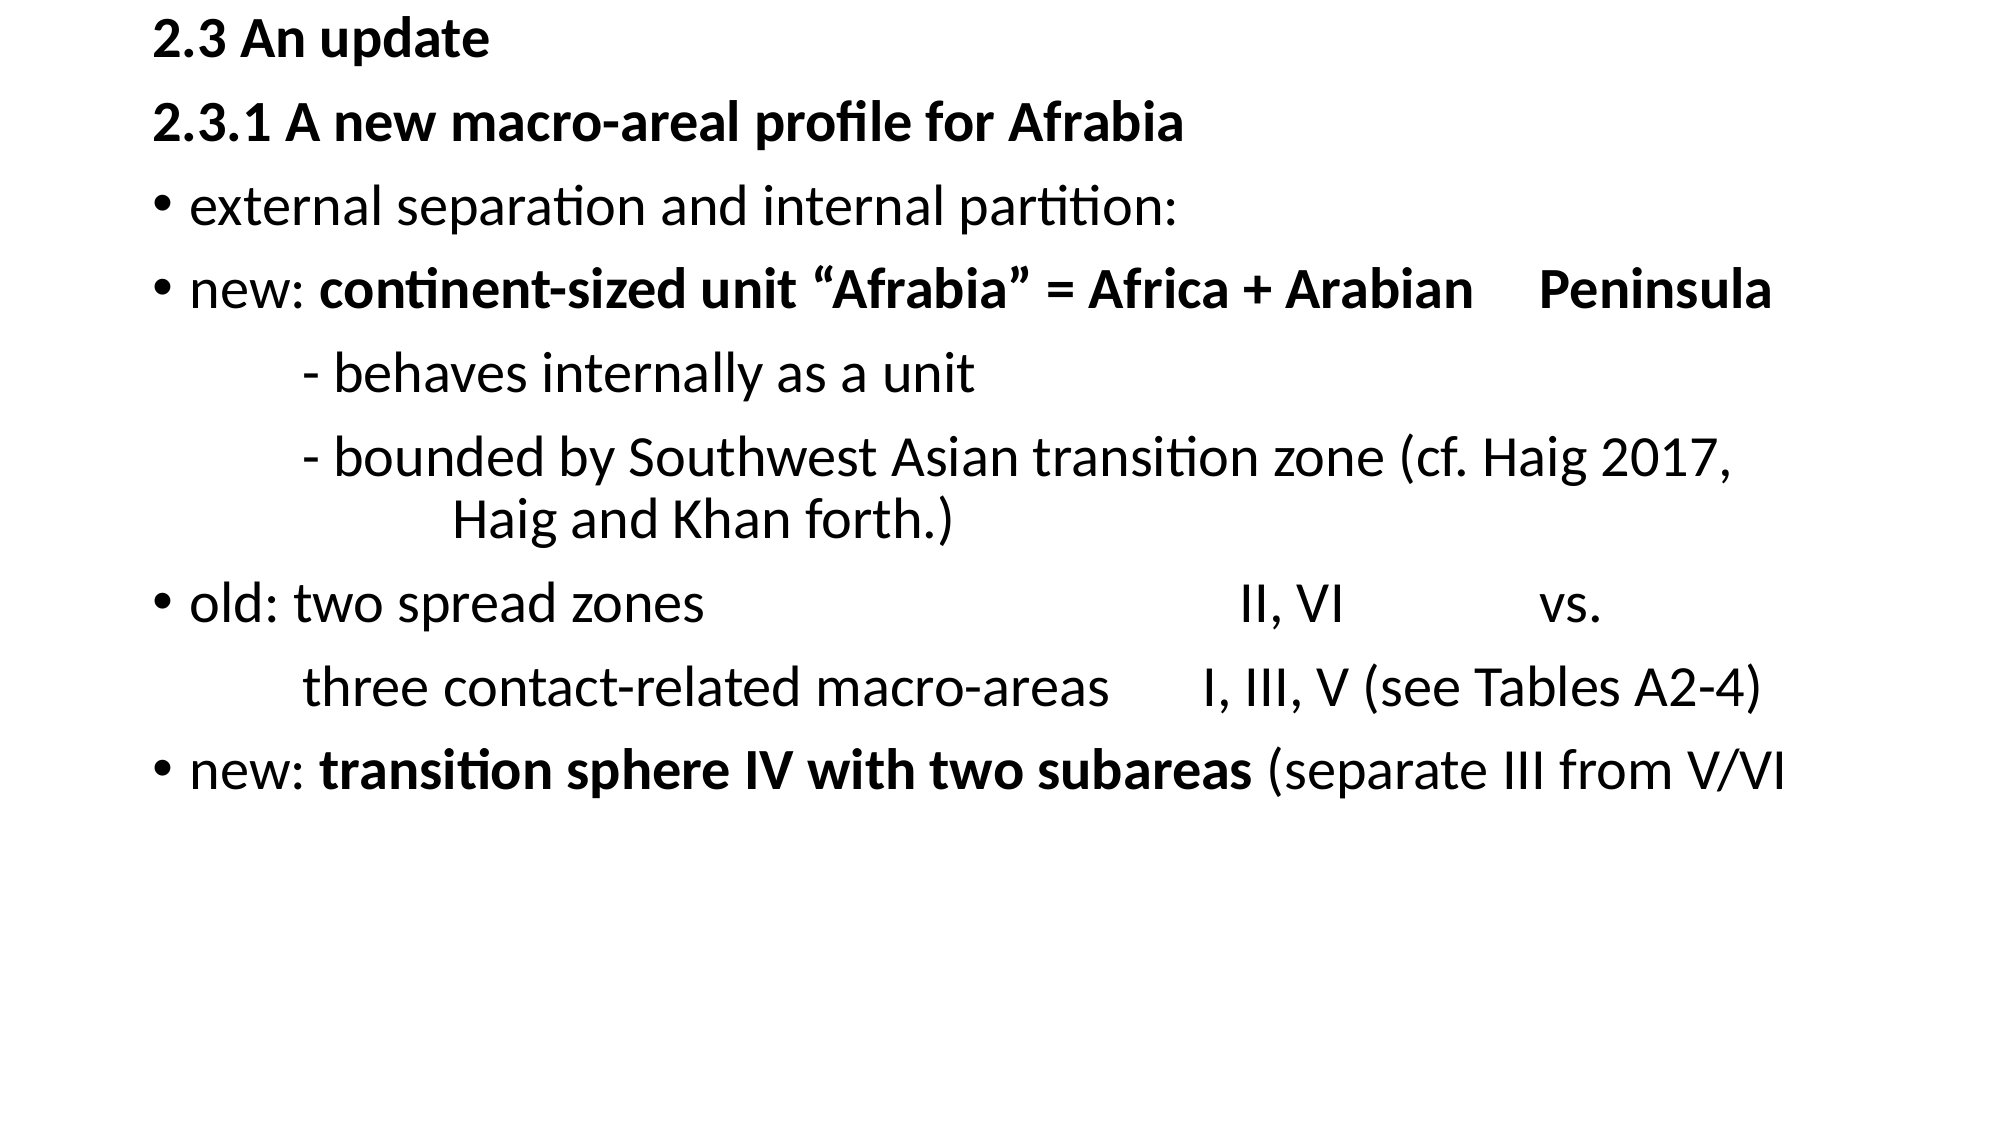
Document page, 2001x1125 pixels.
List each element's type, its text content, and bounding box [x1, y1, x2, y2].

list 2.3 An update 2.3.1 A new macro-areal profile for Afrabia external separation and internal partition: new: continent-sized unit “Afrabia” = Africa + Arabian Peninsula - behaves internally as a unit - bounded by Southwest Asian transition zone (cf. Haig 2017, Haig and Khan forth.) old: two spread zones II, VI vs. three contact-related macro-areas I, III, V (see Tables A2-4) new: transition sphere IV with two subareas (separate III from V/VI [137, 0, 1863, 1014]
